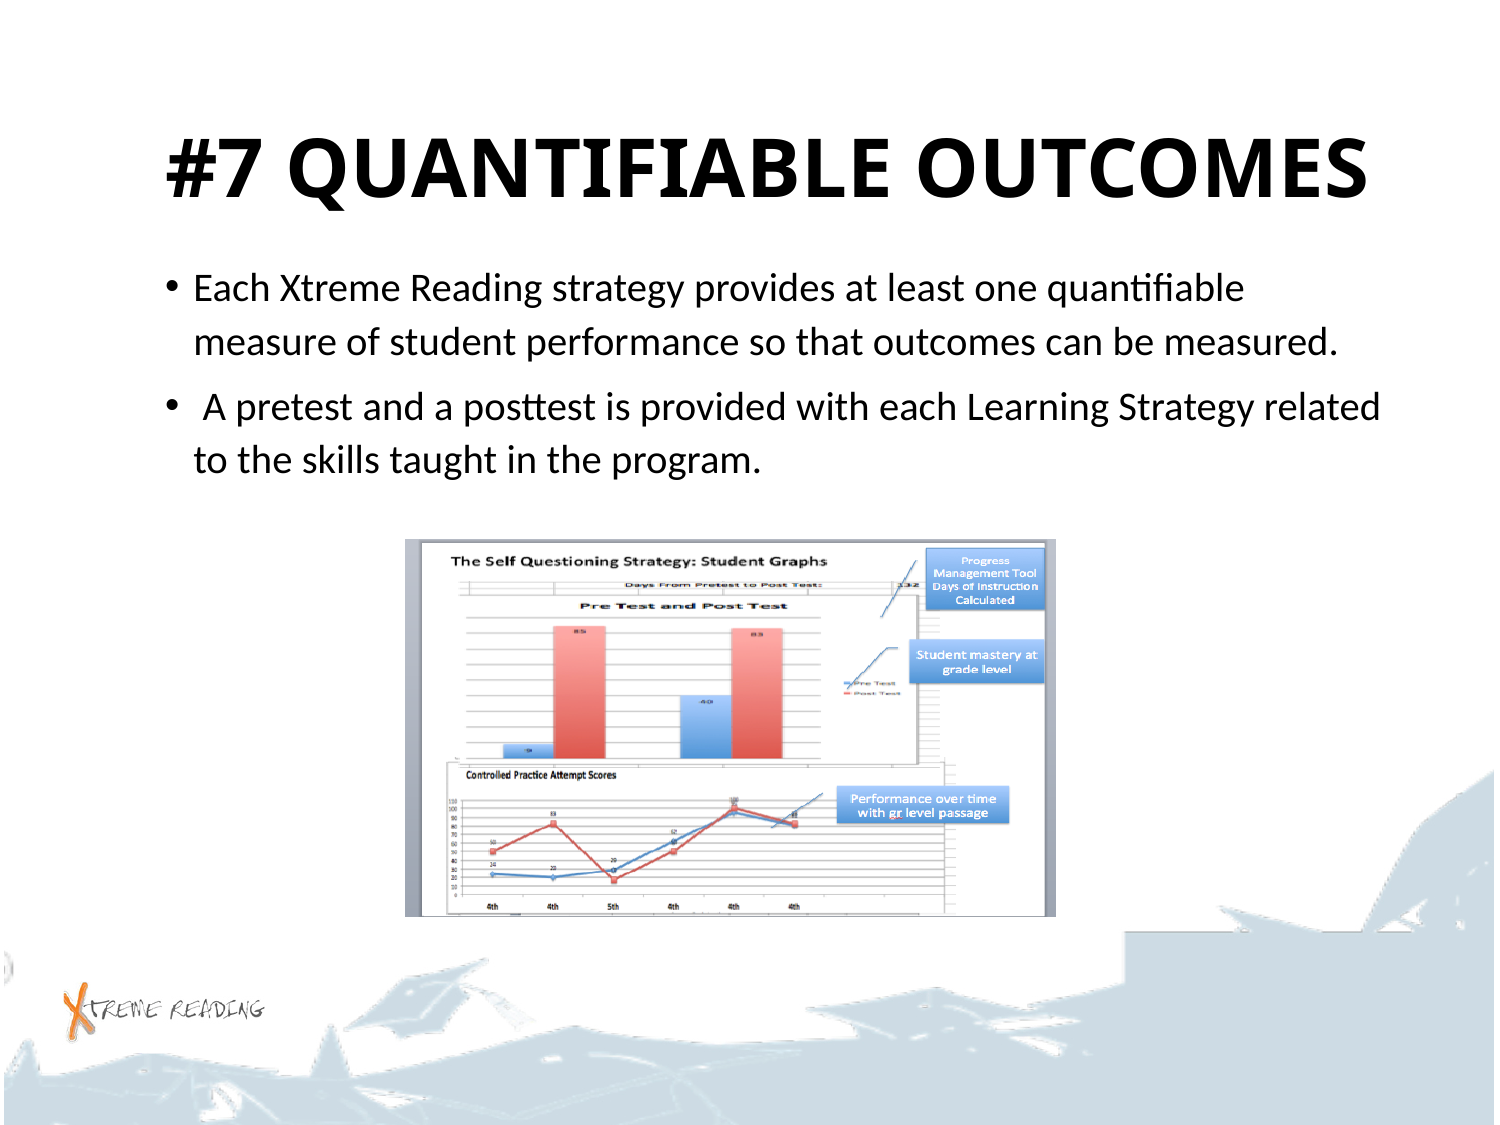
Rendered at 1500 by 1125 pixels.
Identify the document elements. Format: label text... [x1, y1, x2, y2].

title #7 QUANTIFIABLE OUTCOMES [154, 121, 1407, 250]
picture [4, 0, 1494, 1125]
list Each Xtreme Reading strategy provides at least one quantifiable measure of student performance so that outcomes can be measured. A pretest and a posttest is provided with each Learning Strategy related to the skills taught in the program. [154, 250, 1407, 693]
